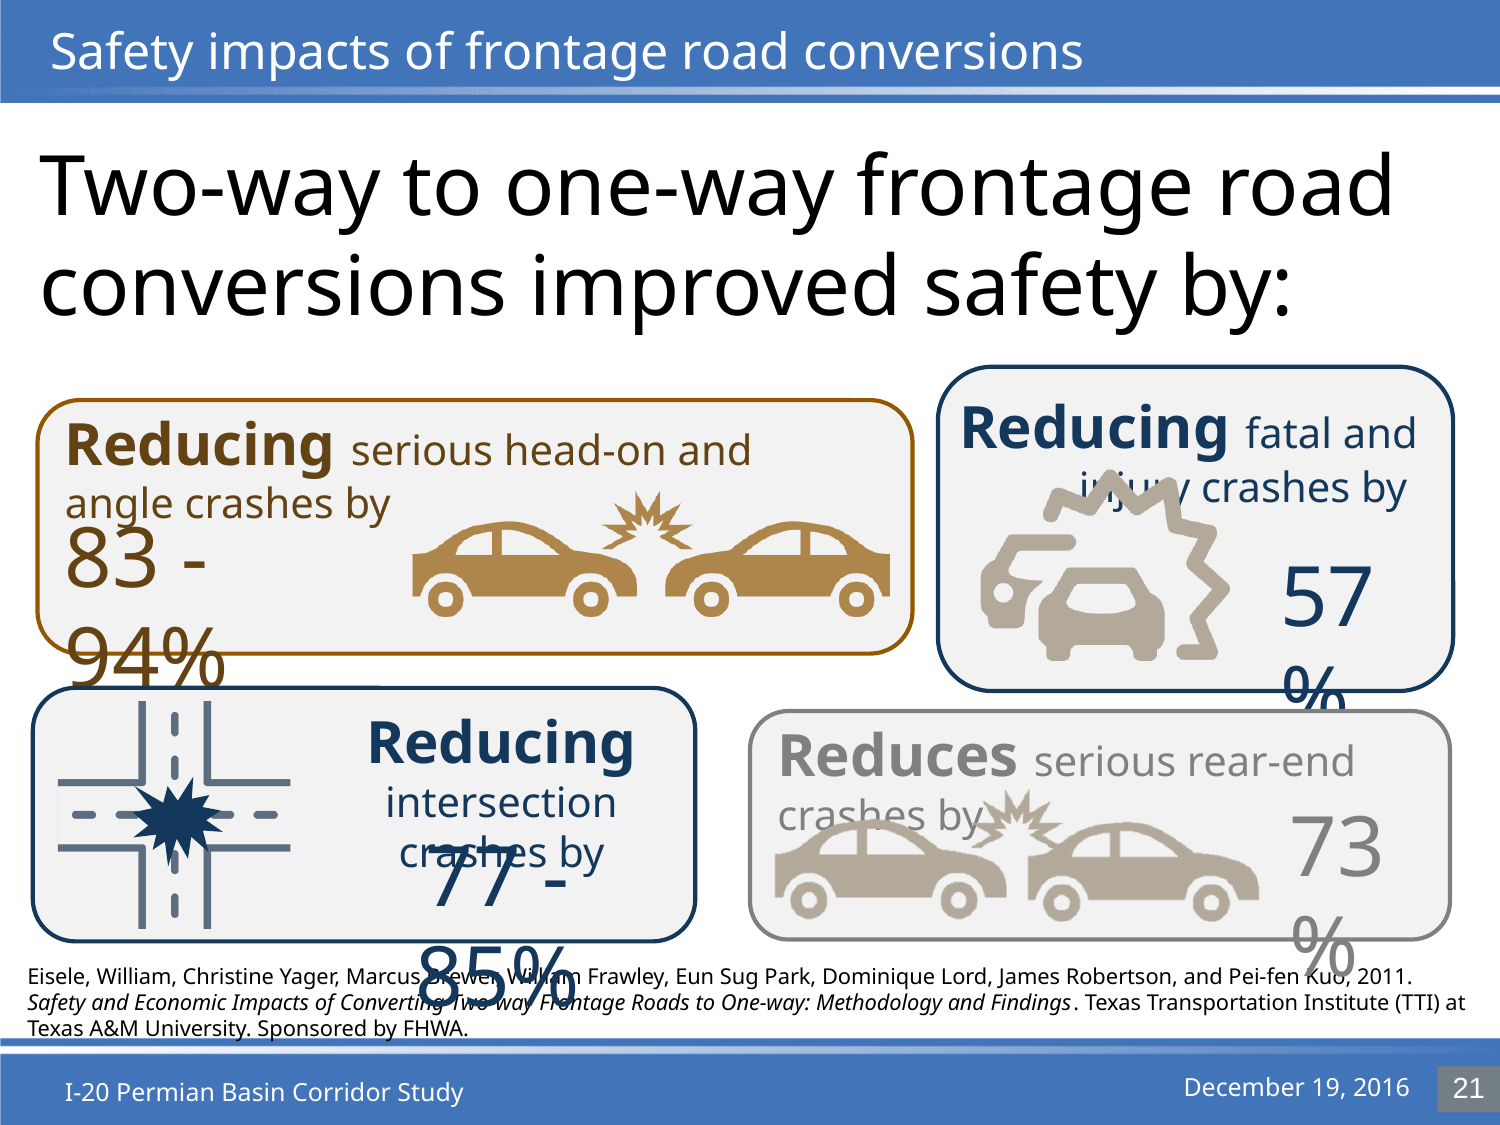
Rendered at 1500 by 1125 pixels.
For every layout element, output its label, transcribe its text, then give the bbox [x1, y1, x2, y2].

slide_number 21 [1437, 1062, 1500, 1112]
text_box Two-way to one-way frontage road conversions improved safety by: [24, 125, 1450, 340]
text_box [937, 366, 1454, 692]
picture [0, 1037, 1500, 1125]
text_box Eisele, William, Christine Yager, Marcus Brewer, William Frawley, Eun Sug Park, Dominique Lord, James Robertson, and Pei-fen Kuo, 2011. Safety and Economic Impacts of Converting Two-way Frontage Roads to One-way: Methodology and Findings. Texas Transportation Institute (TTI) at Texas A&M University. Sponsored by FHWA. [12, 955, 1488, 1049]
picture [0, 0, 1500, 103]
title Safety impacts of frontage road conversions [50, 12, 1421, 89]
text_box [749, 710, 1451, 940]
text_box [37, 399, 913, 654]
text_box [32, 687, 696, 963]
